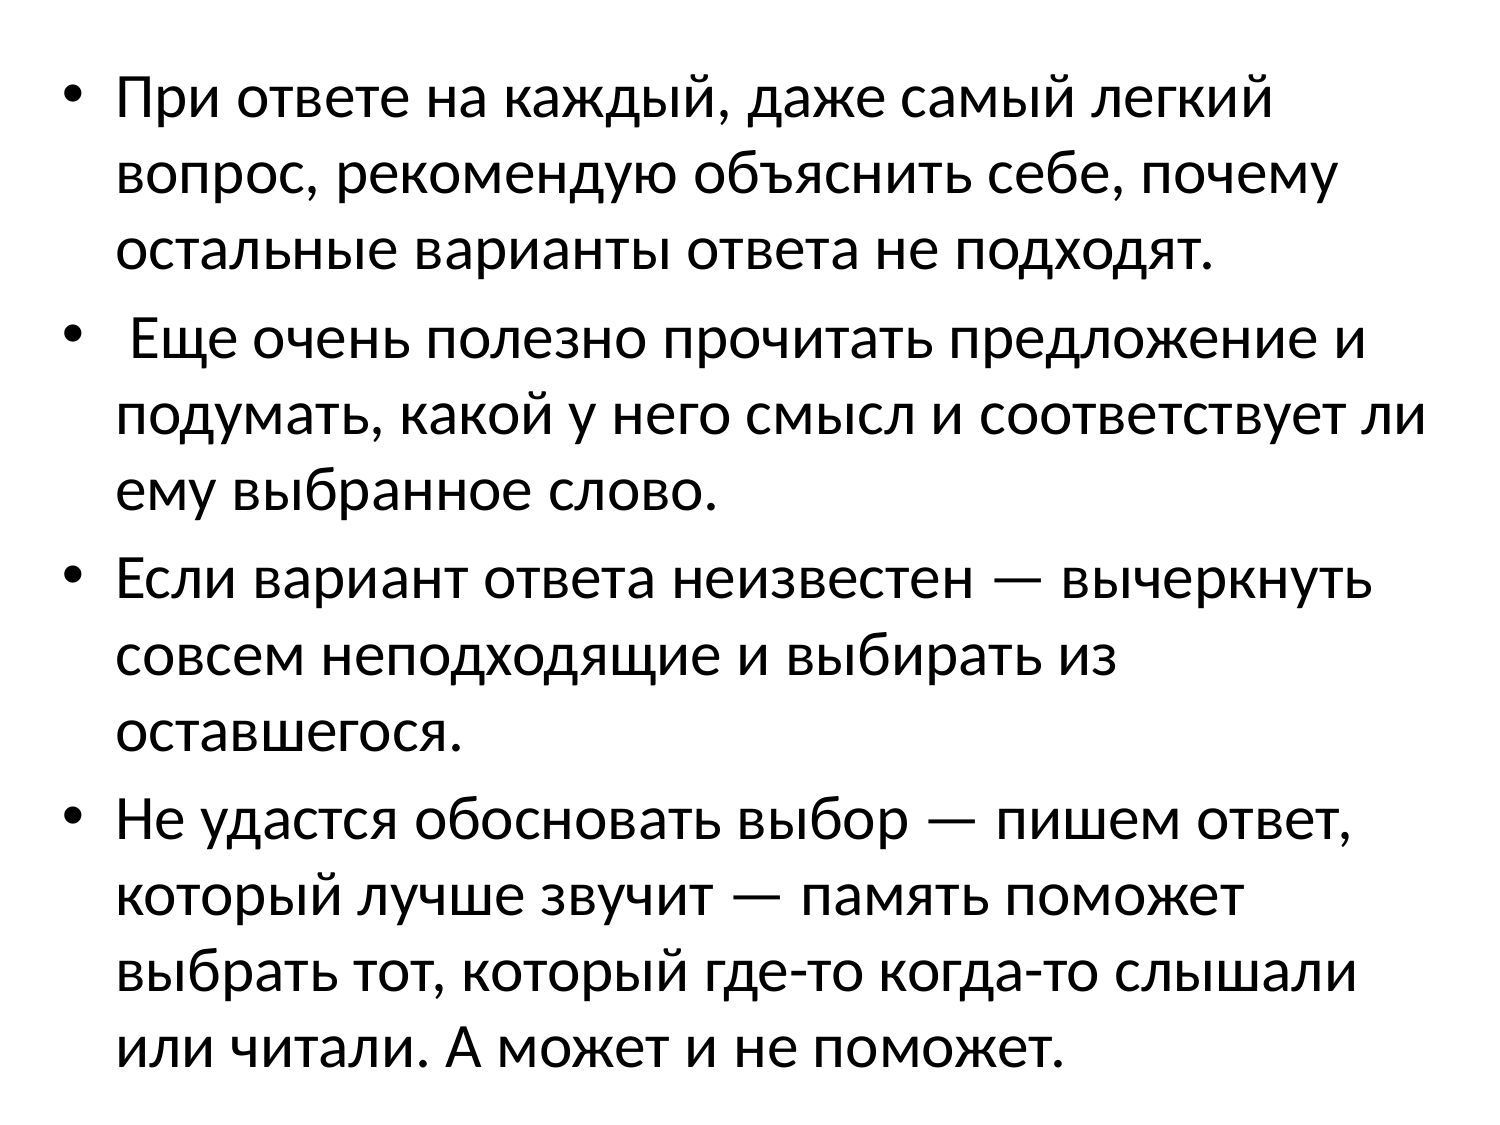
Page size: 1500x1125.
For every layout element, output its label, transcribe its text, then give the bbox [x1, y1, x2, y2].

list При ответе на каждый, даже самый легкий вопрос, рекомендую объяснить себе, почему остальные варианты ответа не подходят. Еще очень полезно прочитать предложение и подумать, какой у него смысл и соответствует ли ему выбранное слово. Если вариант ответа неизвестен — вычеркнуть совсем неподходящие и выбирать из оставшегося. Не удастся обосновать выбор — пишем ответ, который лучше звучит — память поможет выбрать тот, который где-то когда-то слышали или читали. А может и не поможет. [46, 46, 1454, 1090]
